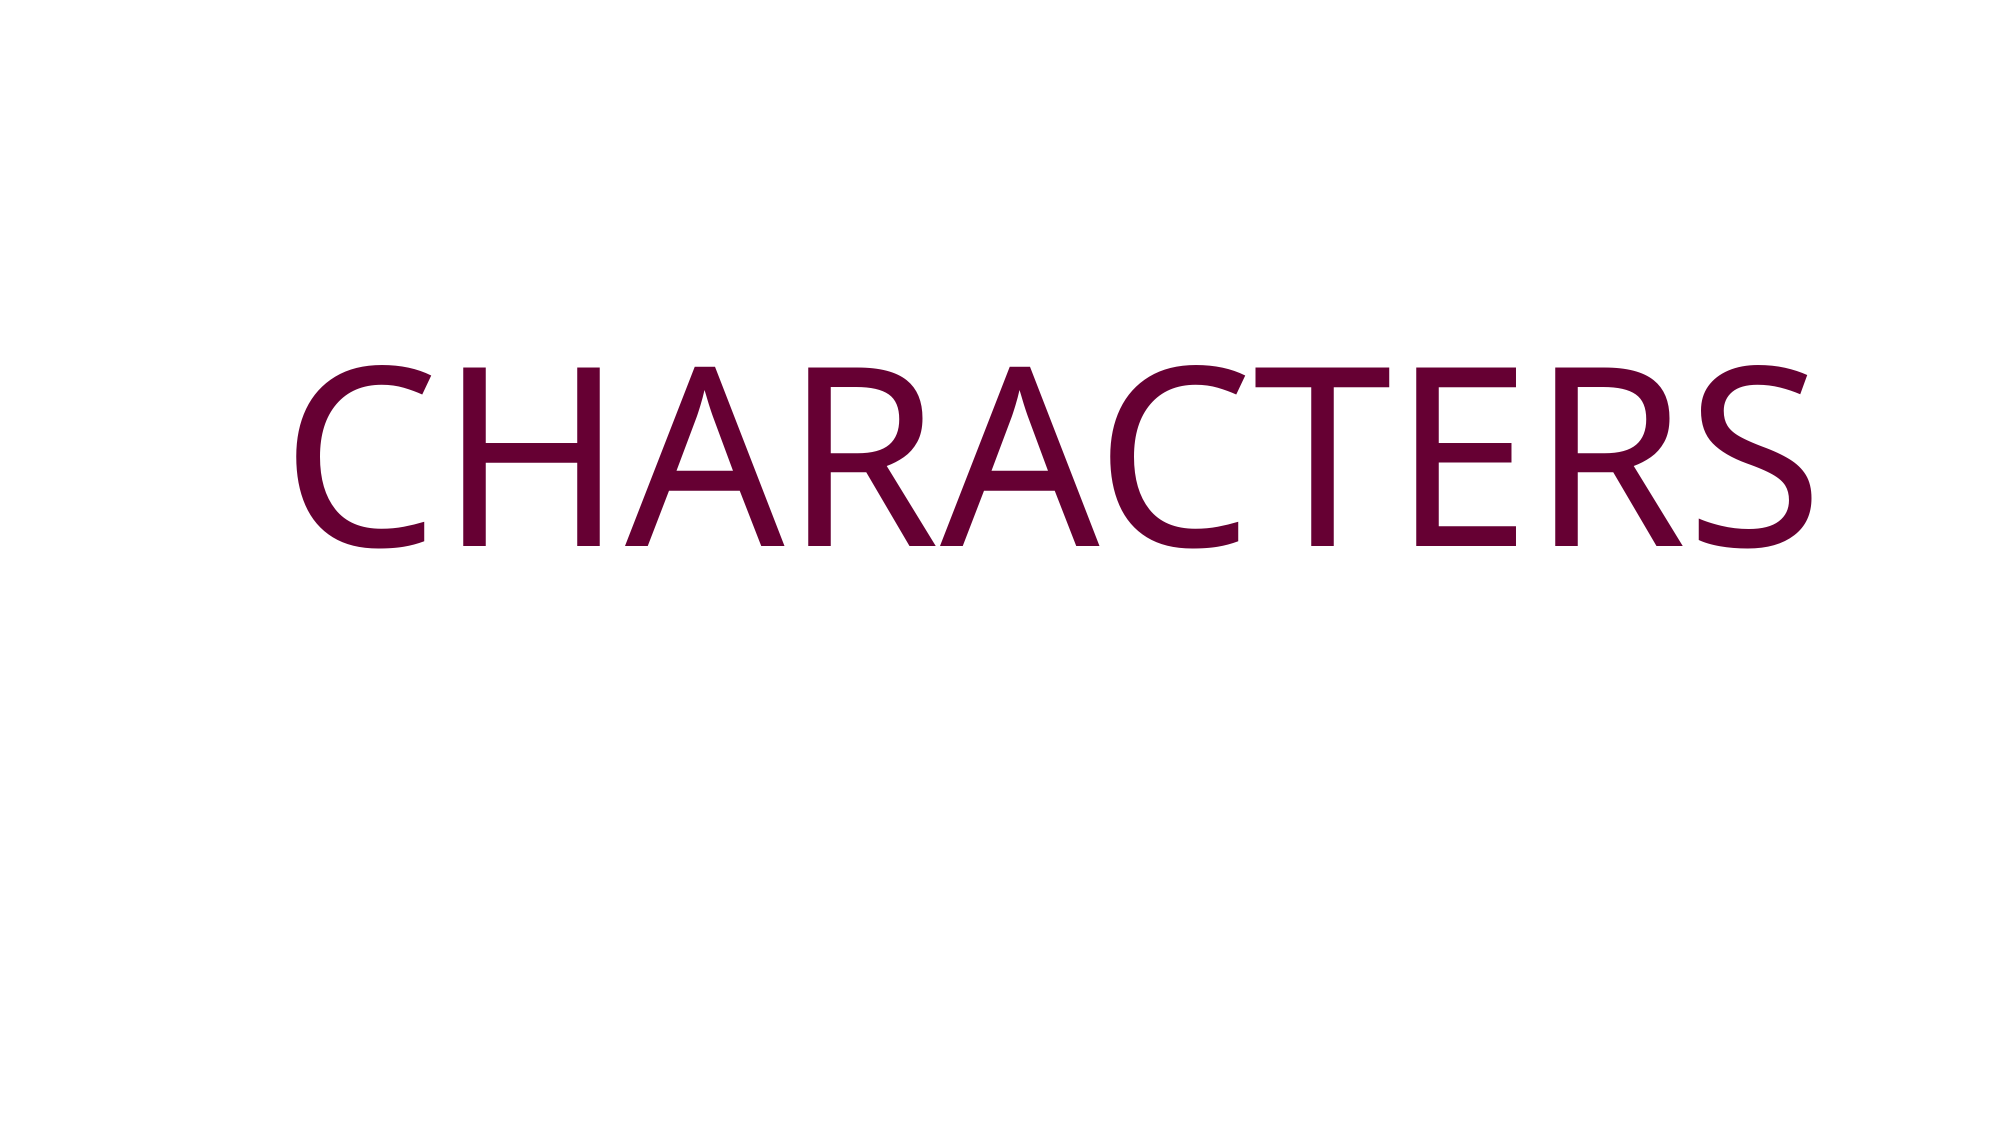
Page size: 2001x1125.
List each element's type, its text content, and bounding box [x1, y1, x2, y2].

title CHARACTERS [190, 356, 1916, 575]
